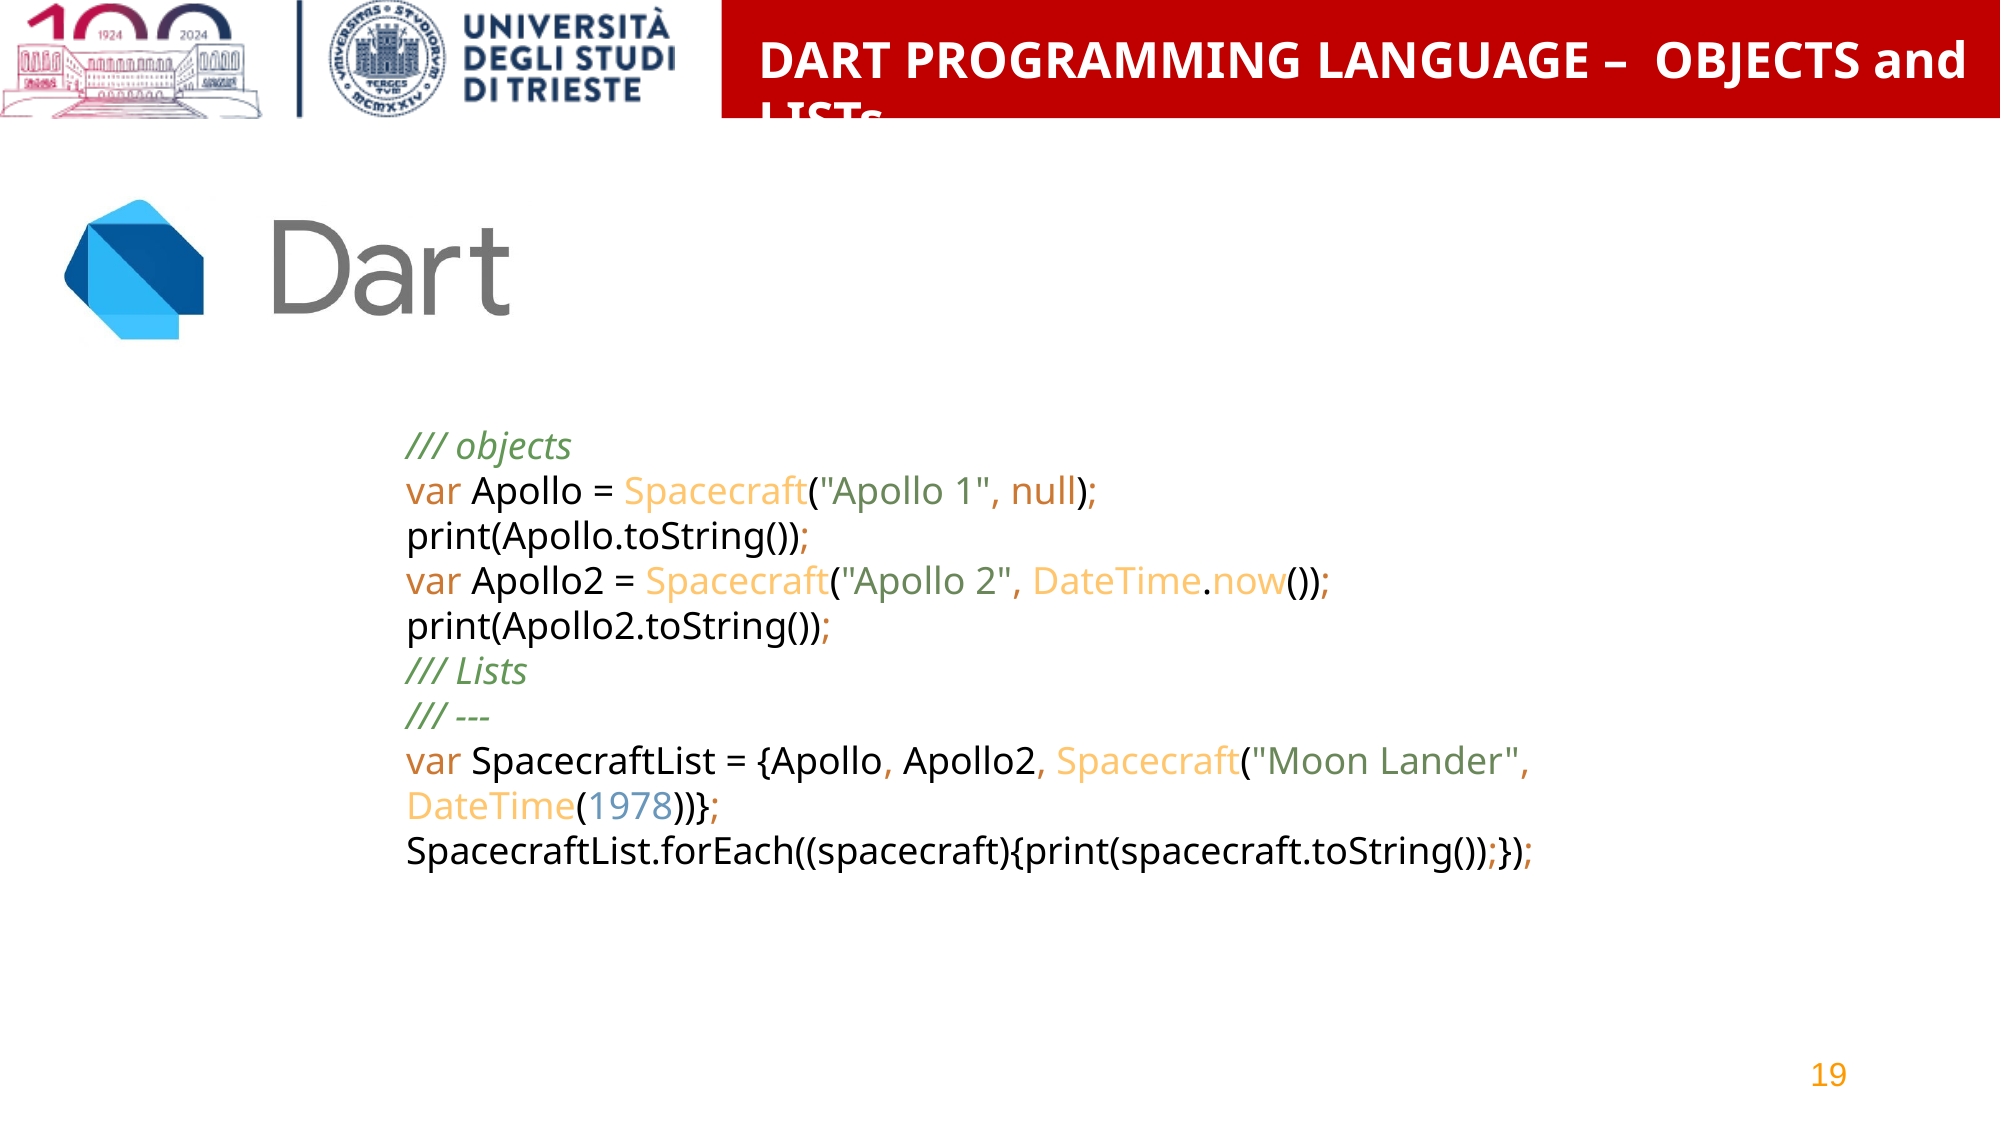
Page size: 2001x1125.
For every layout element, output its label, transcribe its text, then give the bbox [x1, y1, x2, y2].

picture [51, 186, 533, 348]
text_box [720, 0, 2000, 120]
slide_number 19 [1412, 1042, 1863, 1103]
text_box DART PROGRAMMING LANGUAGE – OBJECTS and LISTs [744, 21, 2000, 156]
text_box /// objects var Apollo = Spacecraft("Apollo 1", null); print(Apollo.toString()); var Apollo2 = Spacecraft("Apollo 2", DateTime.now()); print(Apollo2.toString()); /// Lists /// --- var SpacecraftList = {Apollo, Apollo2, Spacecraft("Moon Lander", DateTime(1978))}; SpacecraftList.forEach((spacecraft){print(spacecraft.toString());}); [391, 414, 1752, 880]
picture [0, 0, 676, 119]
